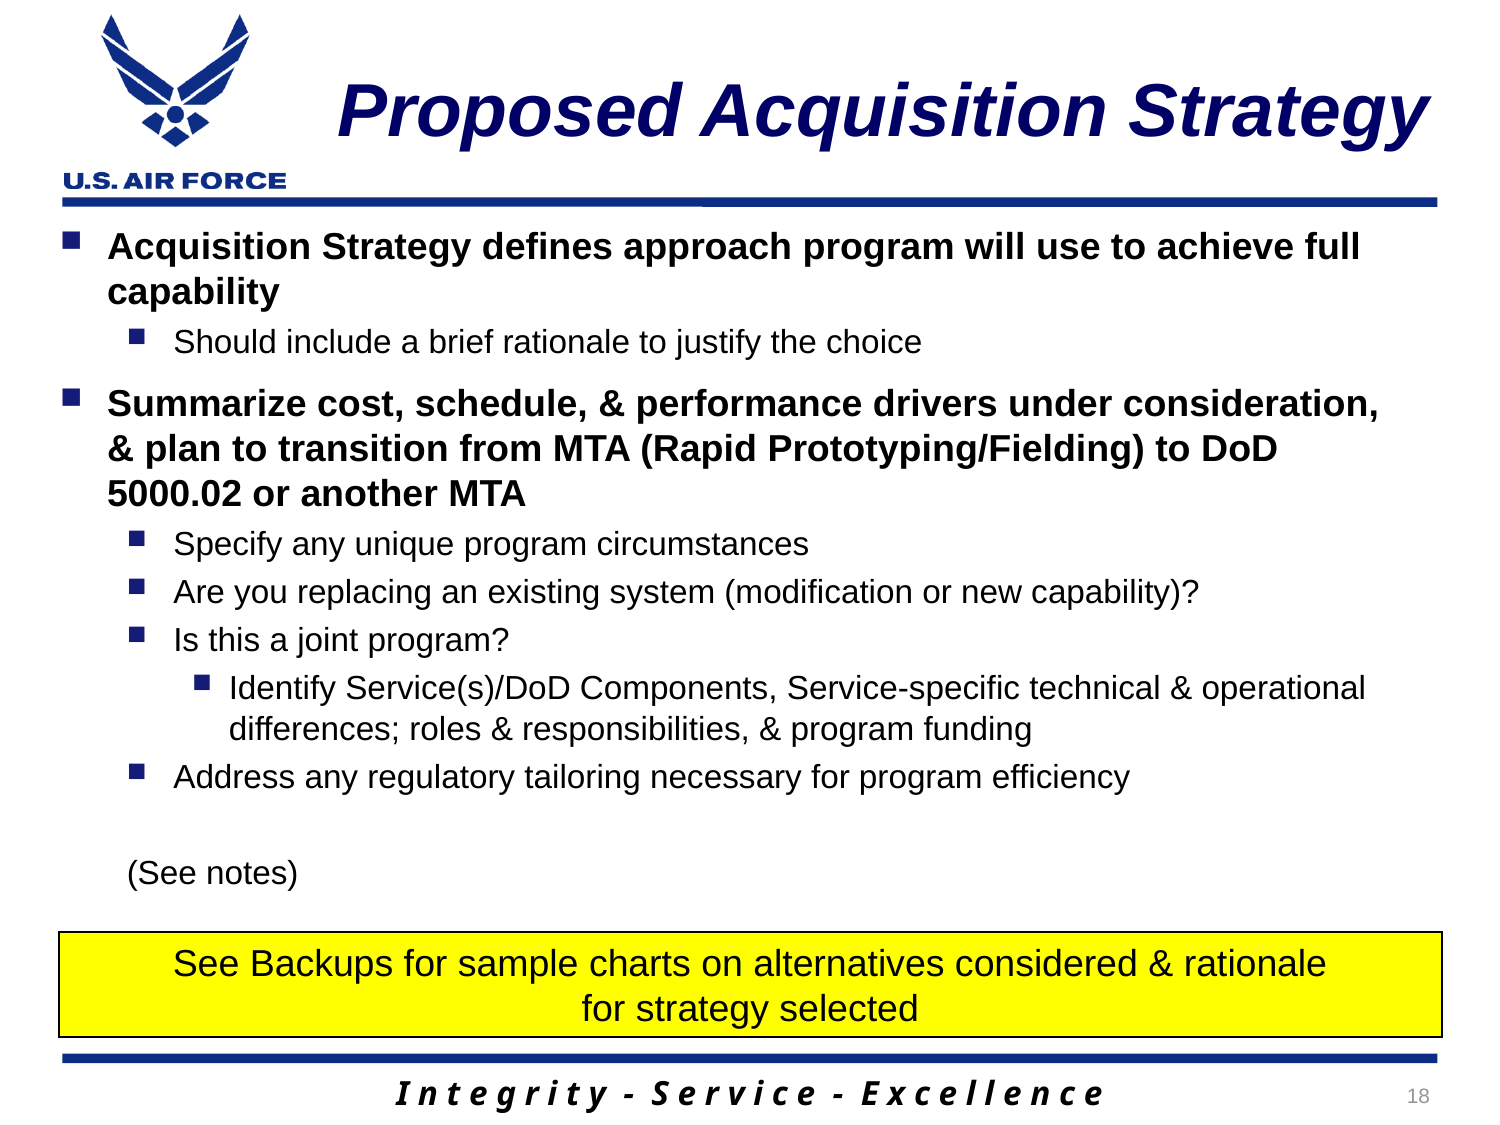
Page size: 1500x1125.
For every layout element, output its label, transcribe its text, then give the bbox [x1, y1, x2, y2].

slide_number 18 [1244, 1074, 1445, 1125]
title Proposed Acquisition Strategy [272, 12, 1445, 200]
text_box See Backups for sample charts on alternatives considered & rationale for strategy selected [58, 931, 1442, 1037]
picture [64, 14, 272, 189]
list Acquisition Strategy defines approach program will use to achieve full capability Should include a brief rationale to justify the choice Summarize cost, schedule, & performance drivers under consideration, & plan to transition from MTA (Rapid Prototyping/Fielding) to DoD 5000.02 or another MTA Specify any unique program circumstances Are you replacing an existing system (modification or new capability)? Is this a joint program? Identify Service(s)/DoD Components, Service-specific technical & operational differences; roles & responsibilities, & program funding Address any regulatory tailoring necessary for program efficiency (See notes) [45, 214, 1423, 993]
